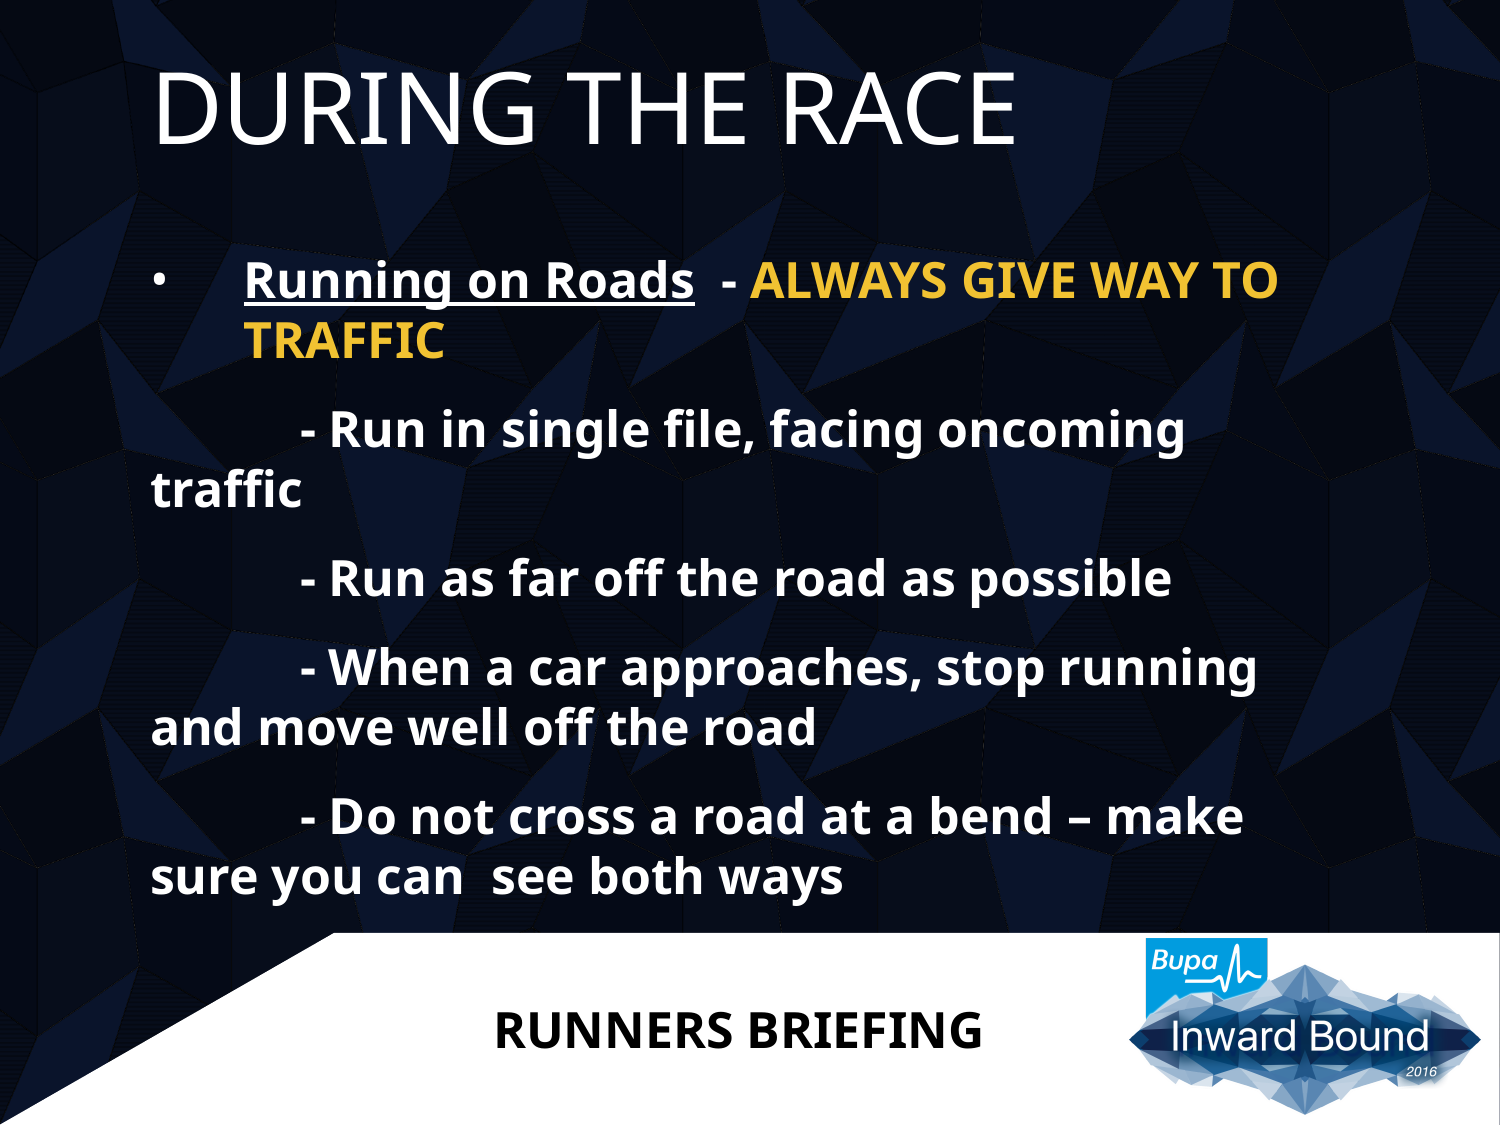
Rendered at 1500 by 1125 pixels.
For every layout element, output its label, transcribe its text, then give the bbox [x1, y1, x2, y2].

list Running on Roads - ALWAYS GIVE WAY TO TRAFFIC - Run in single file, facing oncoming traffic - Run as far off the road as possible - When a car approaches, stop running and move well off the road - Do not cross a road at a bend – make sure you can see both ways [135, 180, 1369, 768]
title DURING THE RACE [135, 60, 1369, 150]
picture [0, 0, 1500, 1125]
